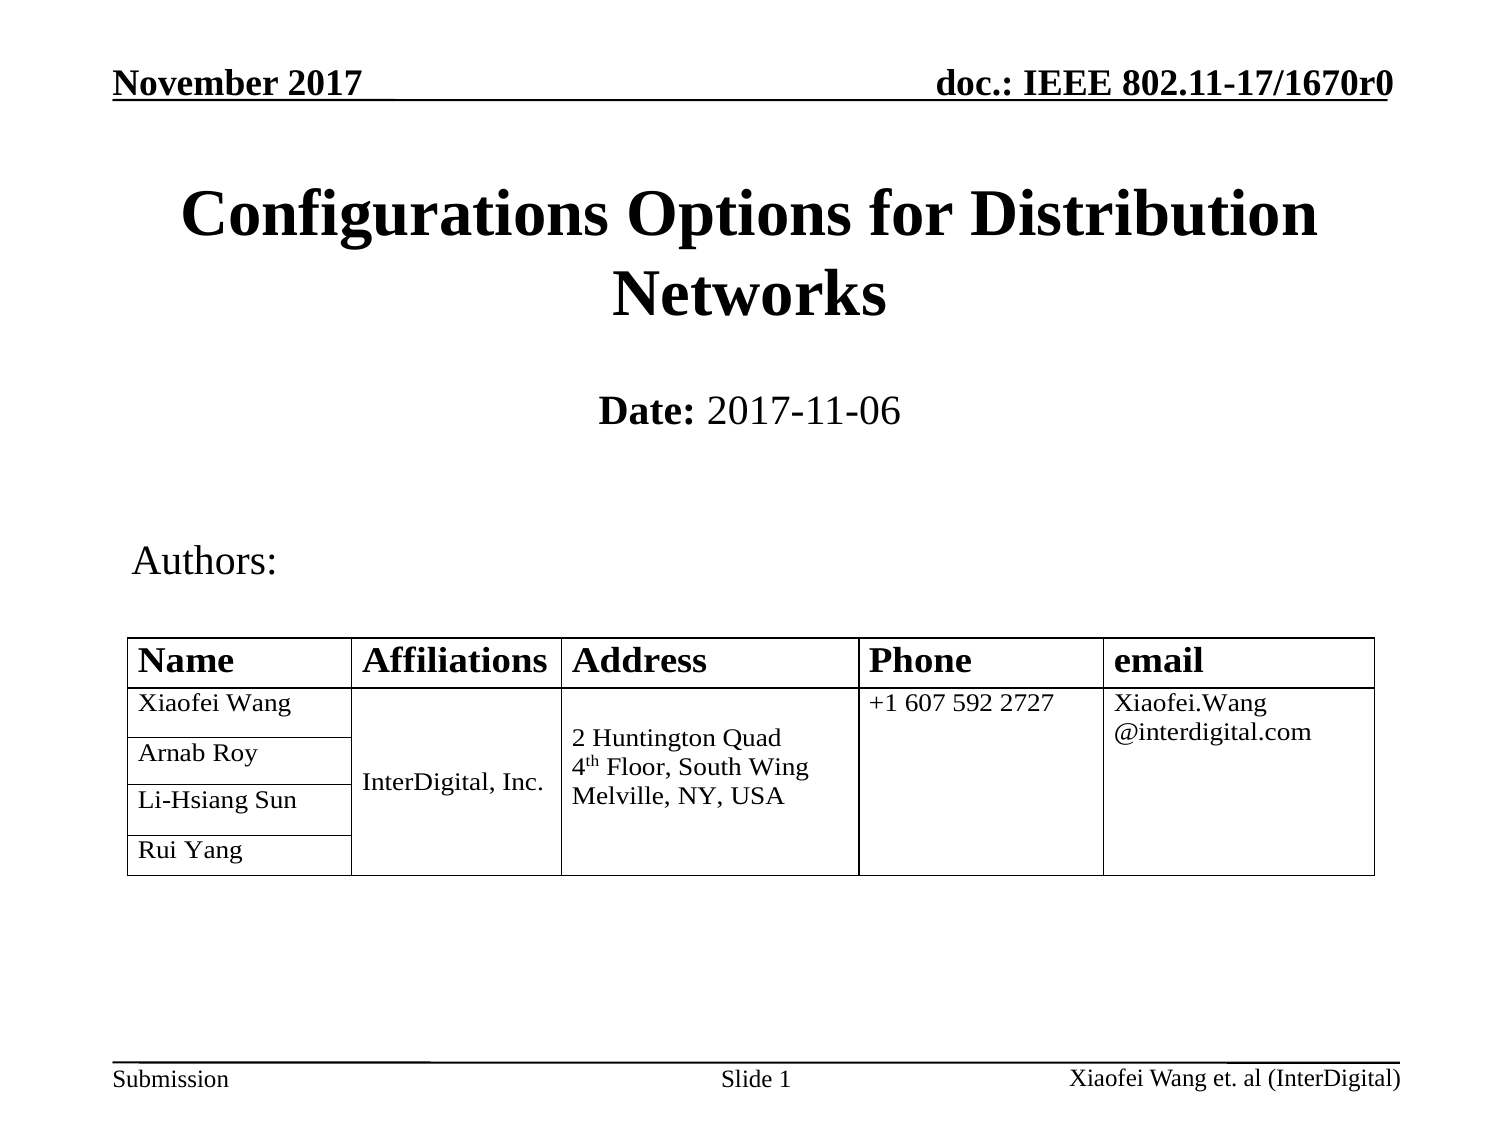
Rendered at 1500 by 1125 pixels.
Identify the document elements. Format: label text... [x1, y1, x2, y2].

title Configurations Options for Distribution Networks [112, 131, 1388, 368]
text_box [112, 637, 1398, 1125]
text_box Authors: [116, 524, 354, 588]
list Date: 2017-11-06 [112, 374, 1388, 636]
